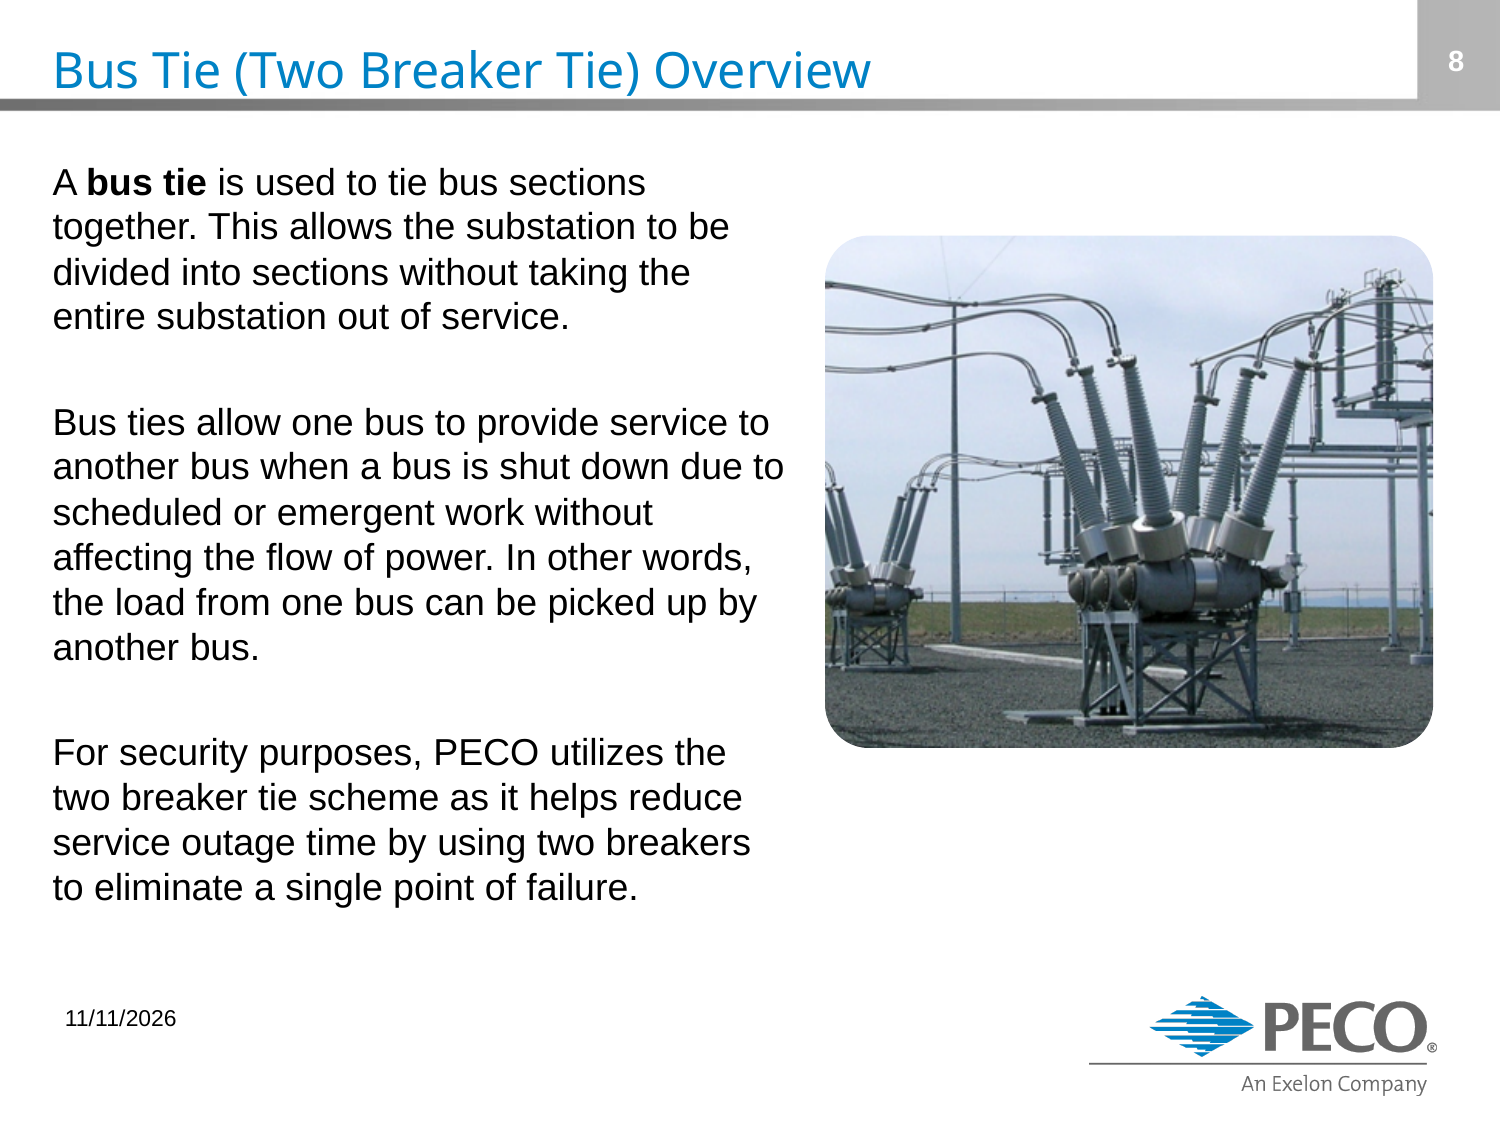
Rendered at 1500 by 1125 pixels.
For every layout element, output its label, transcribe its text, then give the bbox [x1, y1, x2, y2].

slide_number 8 [1412, 0, 1500, 76]
title Bus Tie (Two Breaker Tie) Overview [37, 0, 1313, 138]
picture [0, 0, 1500, 1123]
list A bus tie is used to tie bus sections together. This allows the substation to be divided into sections without taking the entire substation out of service. Bus ties allow one bus to provide service to another bus when a bus is shut down due to scheduled or emergent work without affecting the flow of power. In other words, the load from one bus can be picked up by another bus. For security purposes, PECO utilizes the two breaker tie scheme as it helps reduce service outage time by using two breakers to eliminate a single point of failure. [37, 149, 800, 950]
picture [1089, 996, 1437, 1096]
